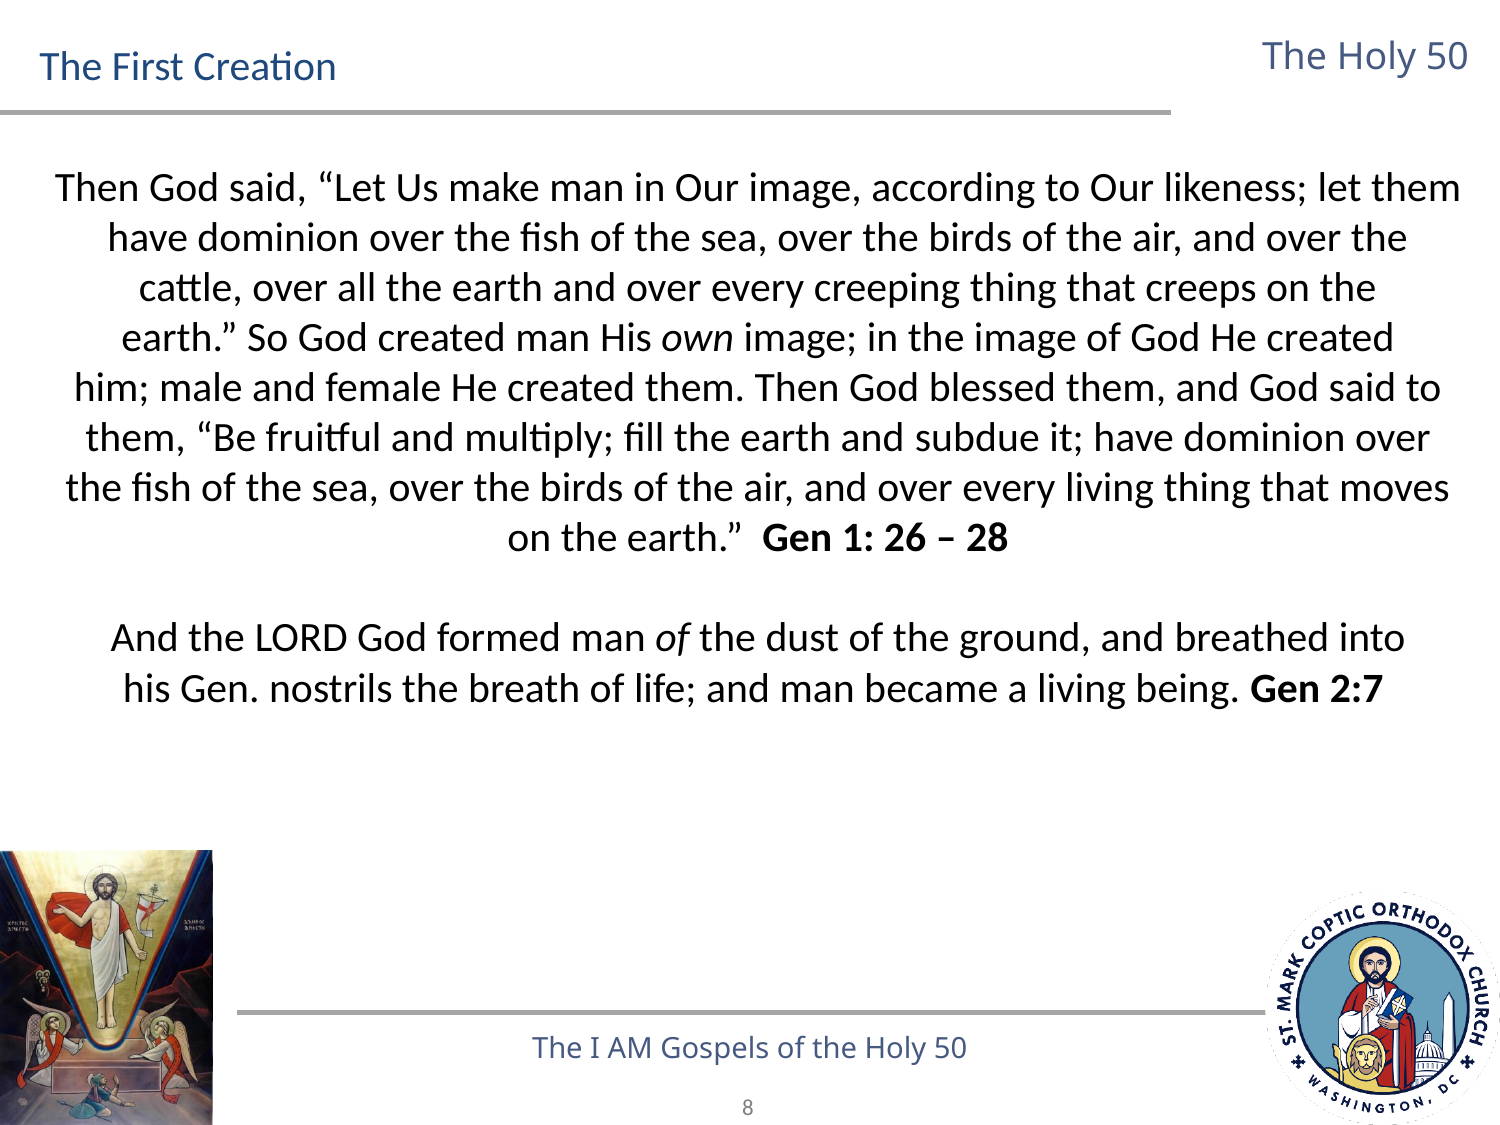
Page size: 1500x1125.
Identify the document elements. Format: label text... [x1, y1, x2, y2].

text_box Then God said, “Let Us make man in Our image, according to Our likeness; let them have dominion over the fish of the sea, over the birds of the air, and over the cattle, over all the earth and over every creeping thing that creeps on the earth.” So God created man His own image; in the image of God He created him; male and female He created them. Then God blessed them, and God said to them, “Be fruitful and multiply; fill the earth and subdue it; have dominion over the fish of the sea, over the birds of the air, and over every living thing that moves on the earth.” Gen 1: 26 – 28 And the Lord God formed man of the dust of the ground, and breathed into his Gen. nostrils the breath of life; and man became a living being. Gen 2:7 [39, 152, 1477, 718]
picture [0, 850, 213, 1125]
title The First Creation [39, 29, 1180, 89]
picture [1265, 890, 1500, 1125]
